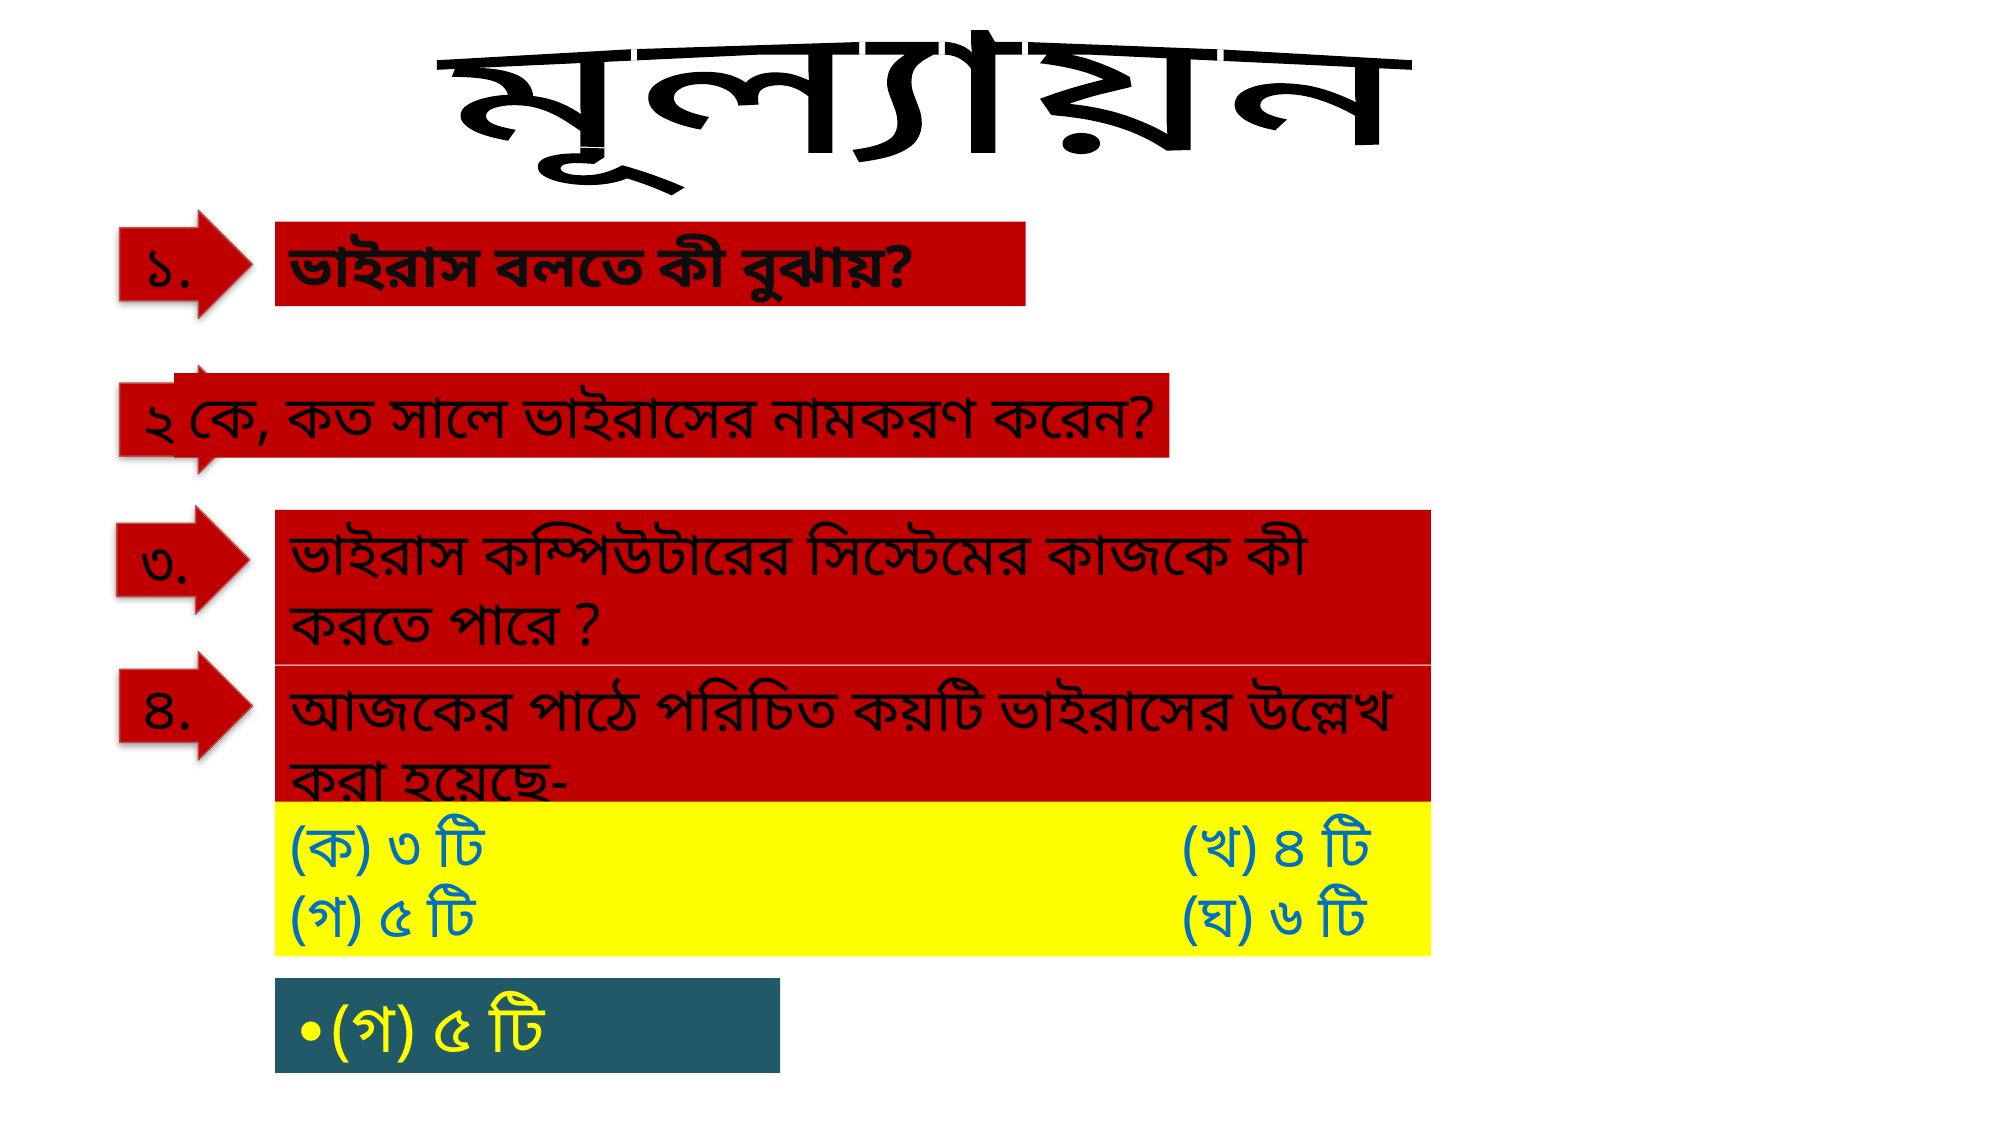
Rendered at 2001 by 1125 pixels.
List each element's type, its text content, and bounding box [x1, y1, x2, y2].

text_box কে, কত সালে ভাইরাসের নামকরণ করেন? [174, 373, 1170, 458]
text_box ভাইরাস বলতে কী বুঝায়? [275, 221, 1026, 307]
text_box ১. [118, 209, 254, 320]
text_box ২. [118, 382, 174, 457]
text_box ২. [197, 364, 207, 373]
text_box আজকের পাঠে পরিচিত কয়টি ভাইরাসের উল্লেখ করা হয়েছে- [275, 665, 1431, 801]
text_box ∙(গ) ৫ টি [275, 978, 781, 1073]
text_box ২. [197, 458, 216, 475]
text_box (ক) ৩ টি (খ) ৪ টি (গ) ৫ টি (ঘ) ৬ টি [275, 801, 1431, 957]
text_box ৩. [115, 505, 251, 615]
text_box ভাইরাস কম্পিউটারের সিস্টেমের কাজকে কী করতে পারে ? [275, 509, 1431, 665]
text_box ৪. [118, 651, 254, 761]
